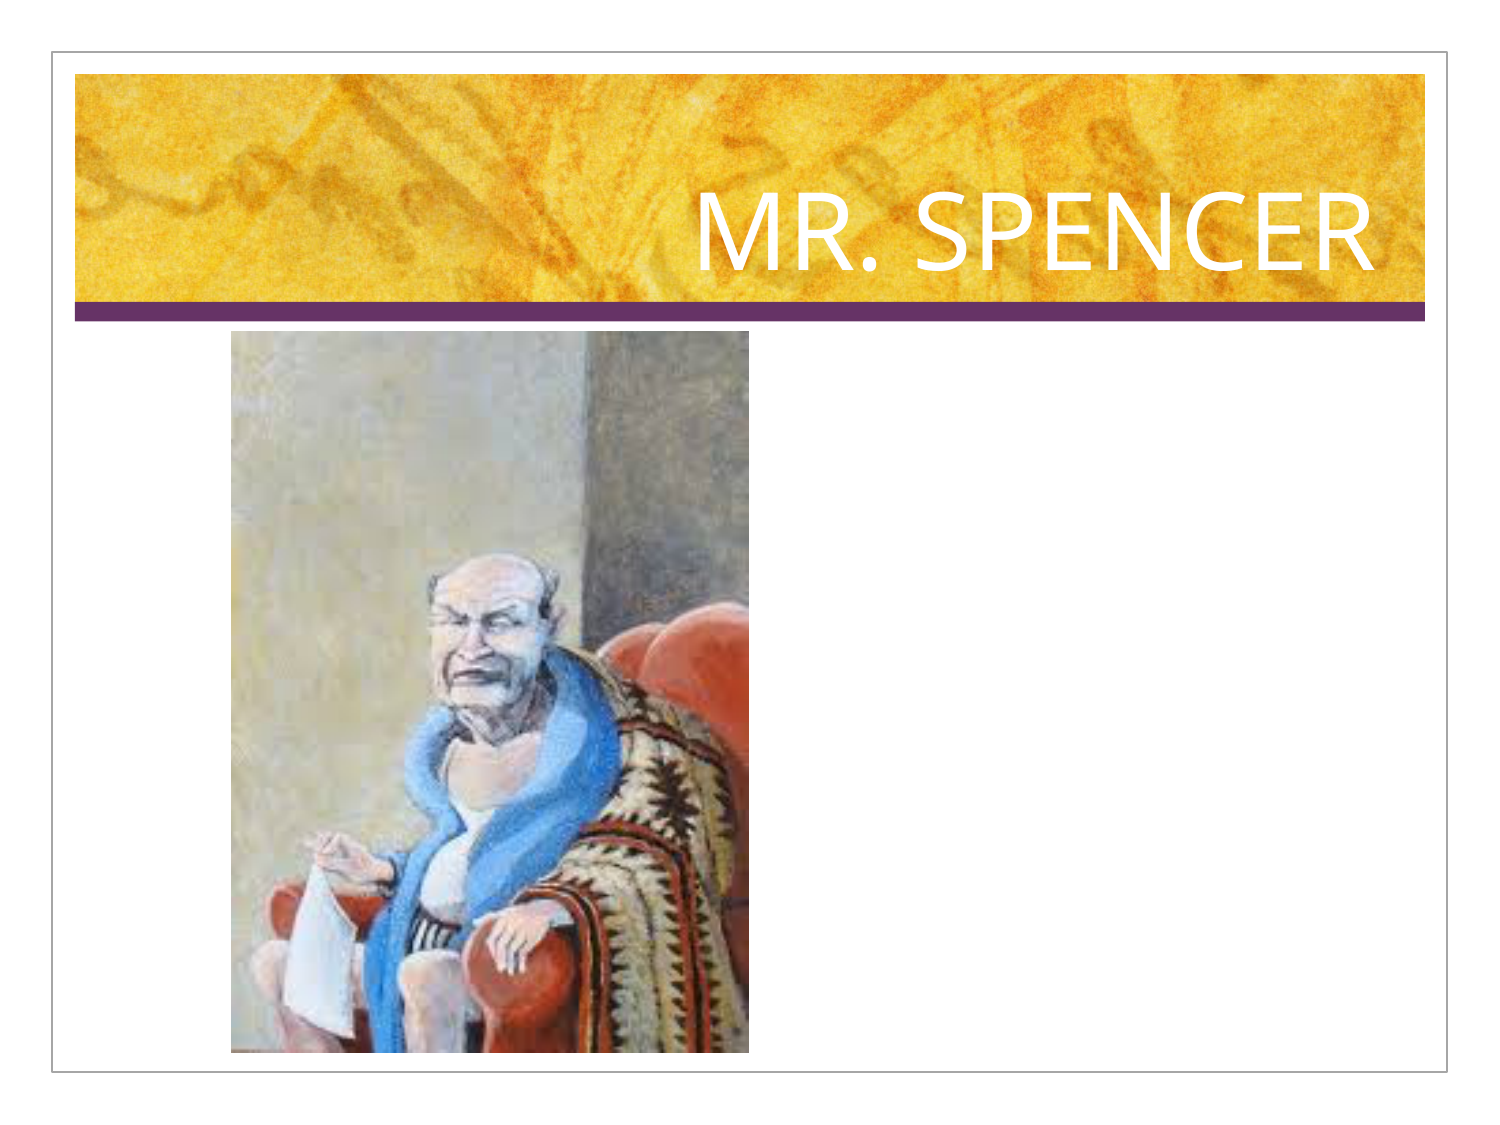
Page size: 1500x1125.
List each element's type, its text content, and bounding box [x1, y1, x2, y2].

title MR. SPENCER [108, 74, 1392, 292]
picture [75, 74, 1425, 301]
picture [230, 330, 750, 1054]
